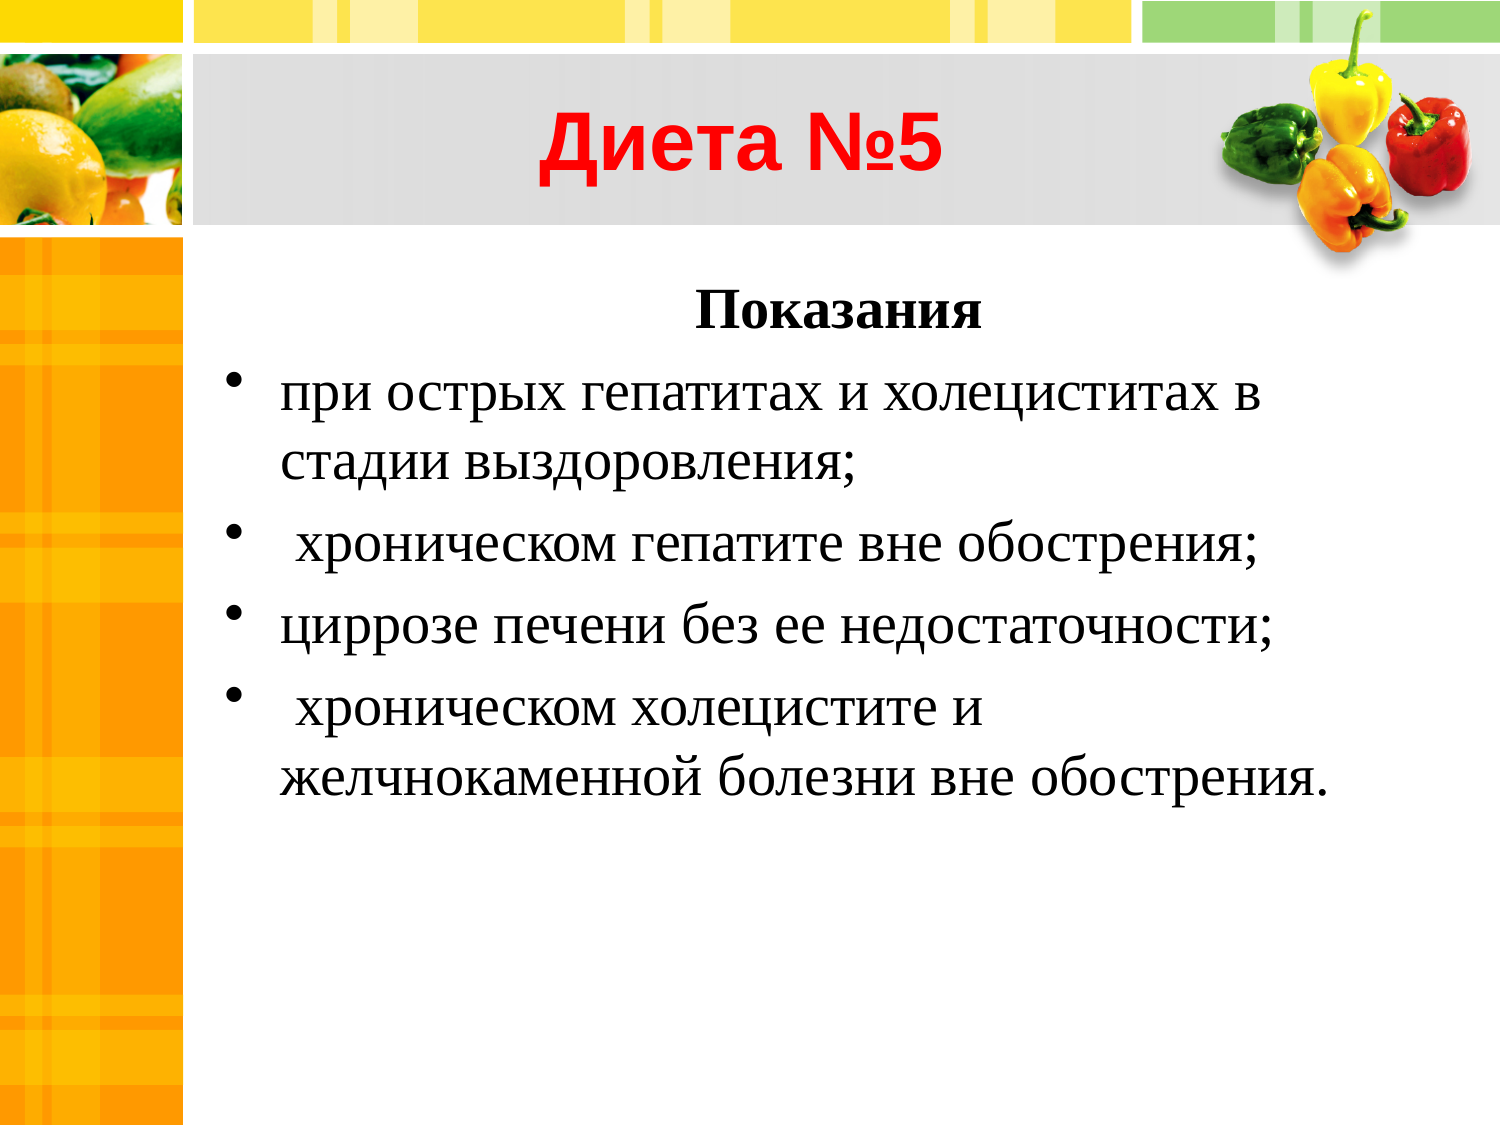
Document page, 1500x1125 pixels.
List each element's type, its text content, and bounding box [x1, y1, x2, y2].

title Диета №5 [209, 74, 1276, 201]
list Показания при острых гепатитах и холециститах в стадии выздоровления; хроническом гепатите вне обострения; циррозе печени без ее недостаточности; хроническом холецистите и желчнокаменной болезни вне обострения. [209, 262, 1426, 1006]
picture [0, 54, 182, 225]
picture [1207, 9, 1483, 279]
